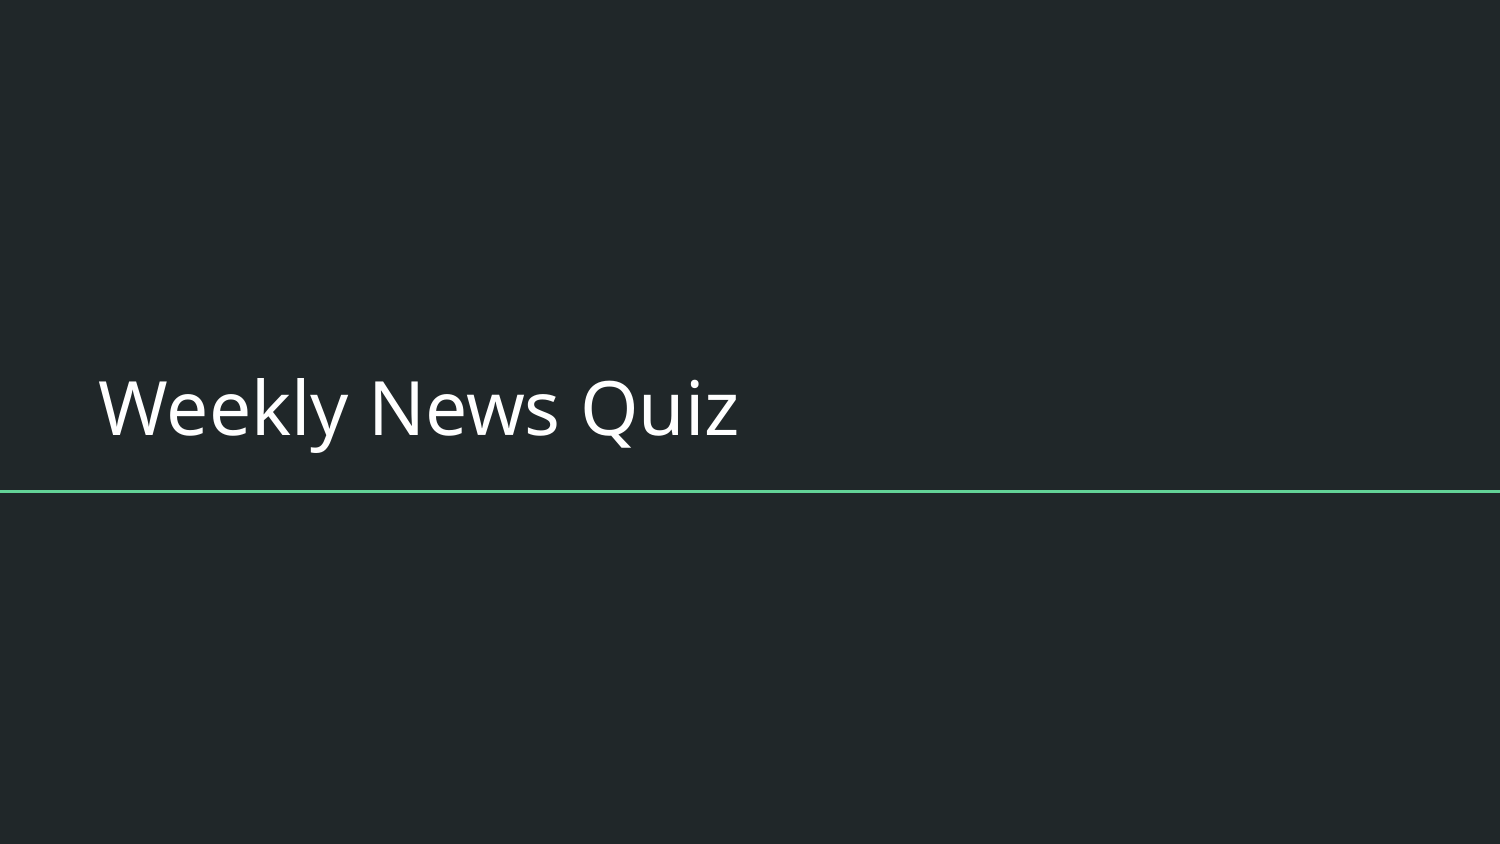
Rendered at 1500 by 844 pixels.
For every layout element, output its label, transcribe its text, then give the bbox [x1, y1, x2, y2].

title Weekly News Quiz [83, 337, 1417, 466]
